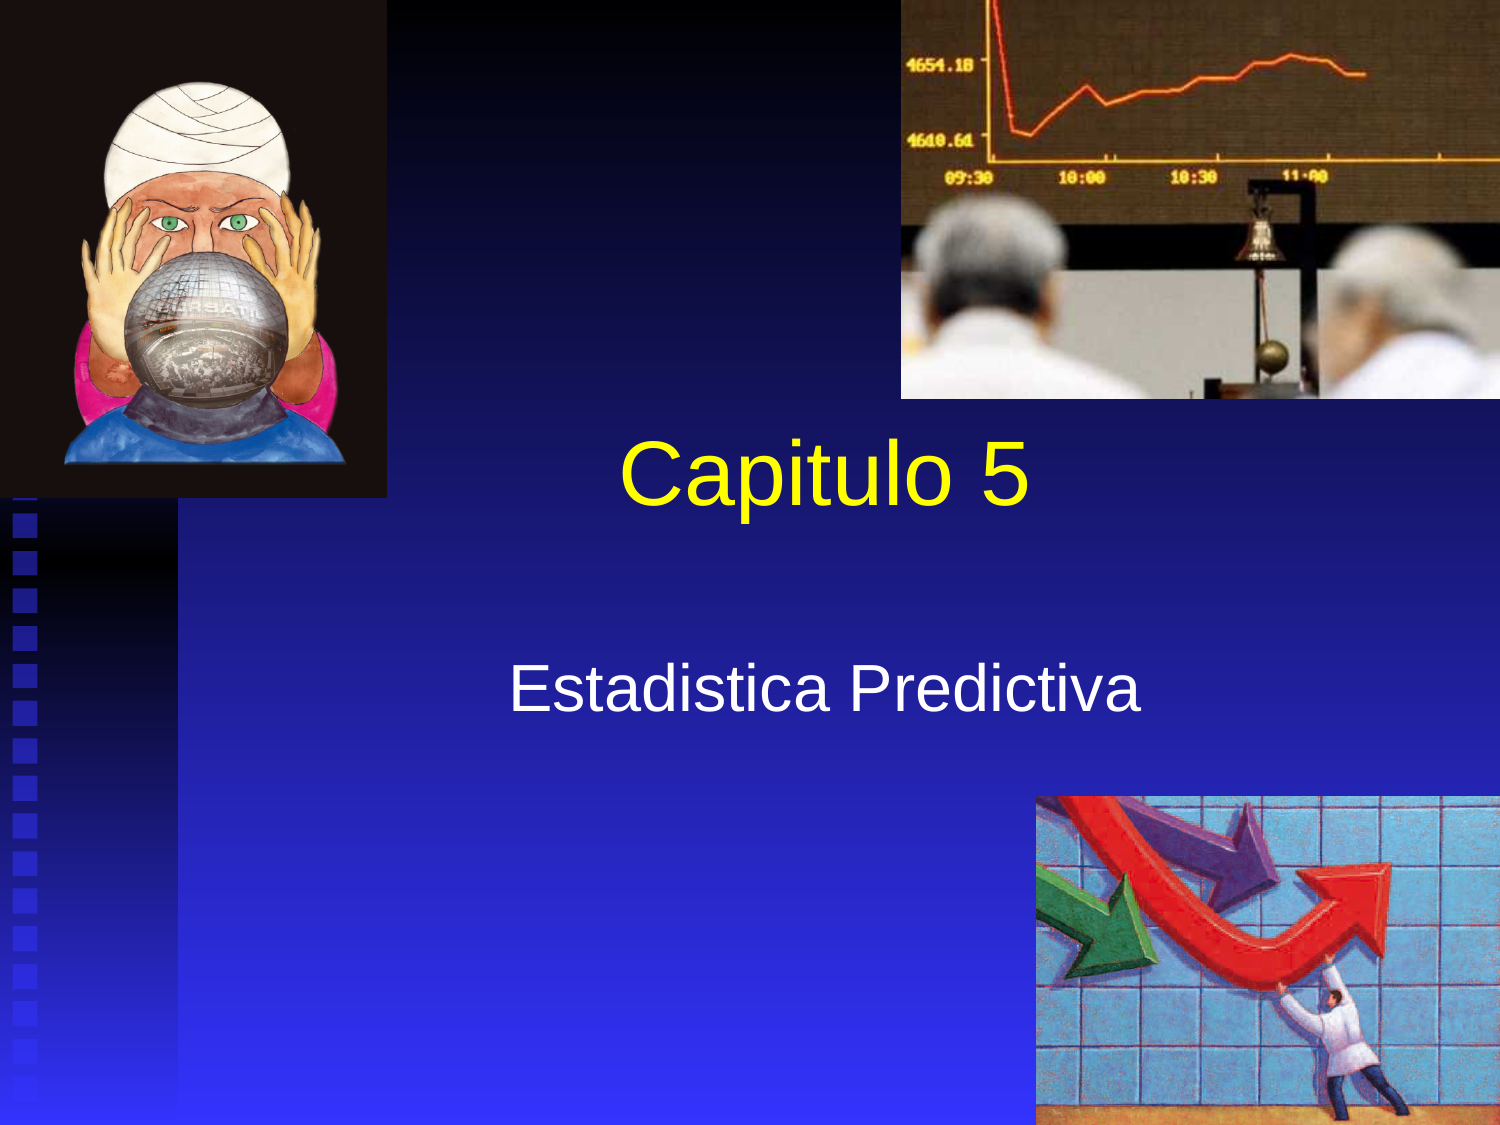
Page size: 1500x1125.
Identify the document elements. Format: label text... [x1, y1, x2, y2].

picture [1035, 796, 1500, 1125]
picture [0, 0, 387, 498]
picture [901, 0, 1500, 399]
subtitle Estadistica Predictiva [299, 637, 1351, 926]
title Capitulo 5 [187, 374, 1463, 563]
